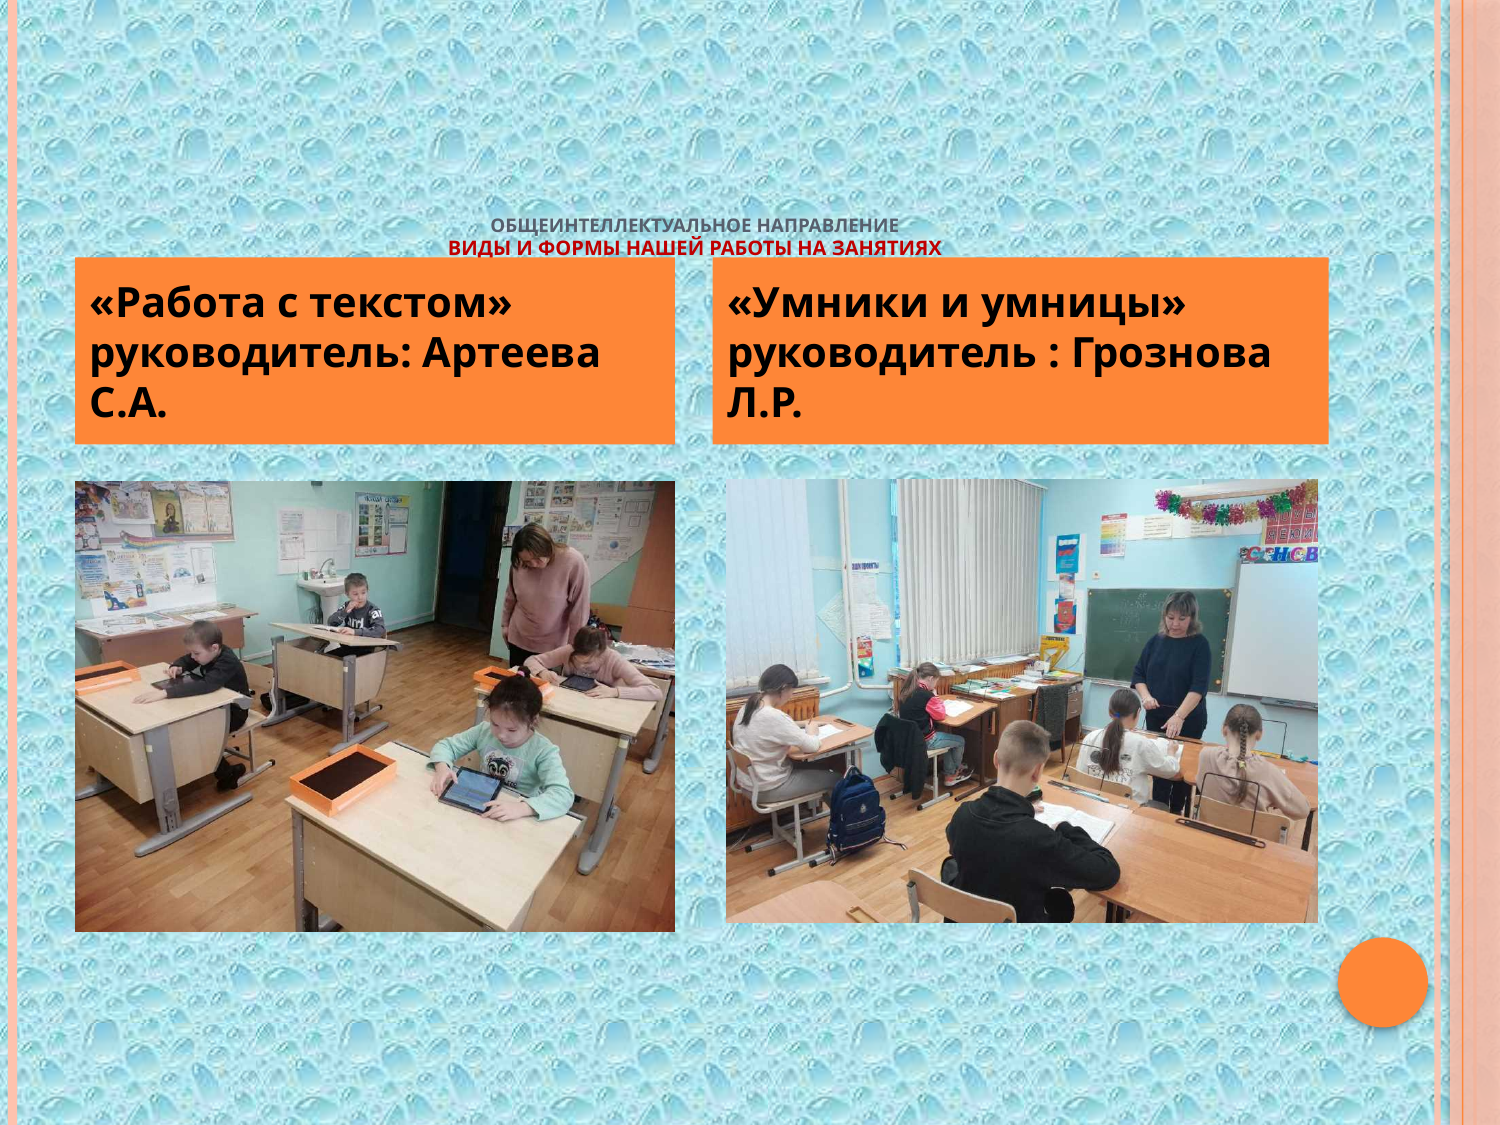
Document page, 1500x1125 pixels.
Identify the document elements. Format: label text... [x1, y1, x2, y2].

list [725, 479, 1318, 924]
list «Работа с текстом» руководитель: Артеева С.А. [75, 257, 675, 445]
picture [1441, 0, 1449, 1125]
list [74, 480, 676, 932]
list «Умники и умницы» руководитель : Грознова Л.Р. [712, 257, 1329, 445]
picture [18, 0, 1434, 1125]
picture [0, 0, 7, 1125]
title Общеинтеллектуальное направление Виды и формы нашей работы на занятиях [76, 44, 1313, 268]
